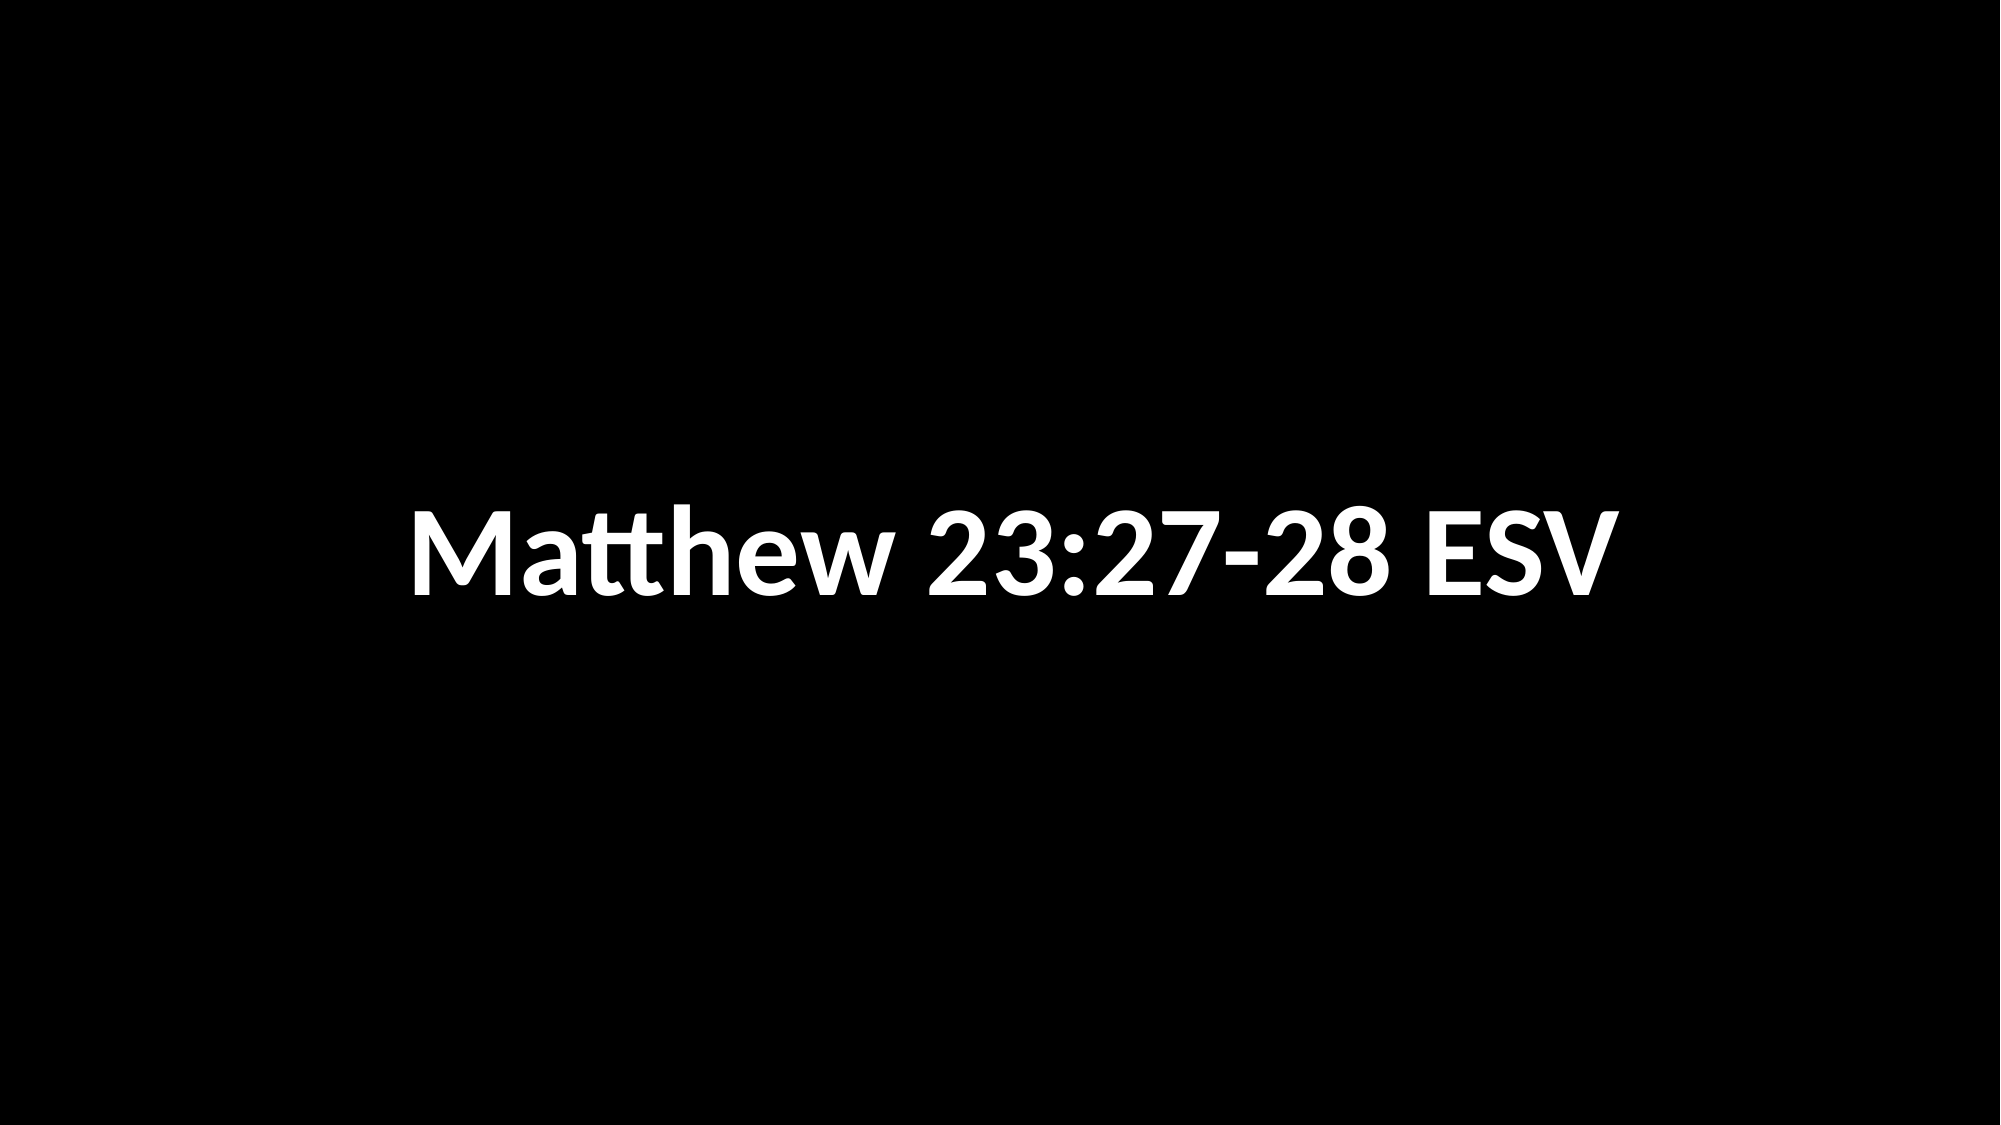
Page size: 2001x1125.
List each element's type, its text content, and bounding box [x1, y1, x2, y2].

list Matthew 23:27-28 ESV [0, 0, 2000, 1098]
